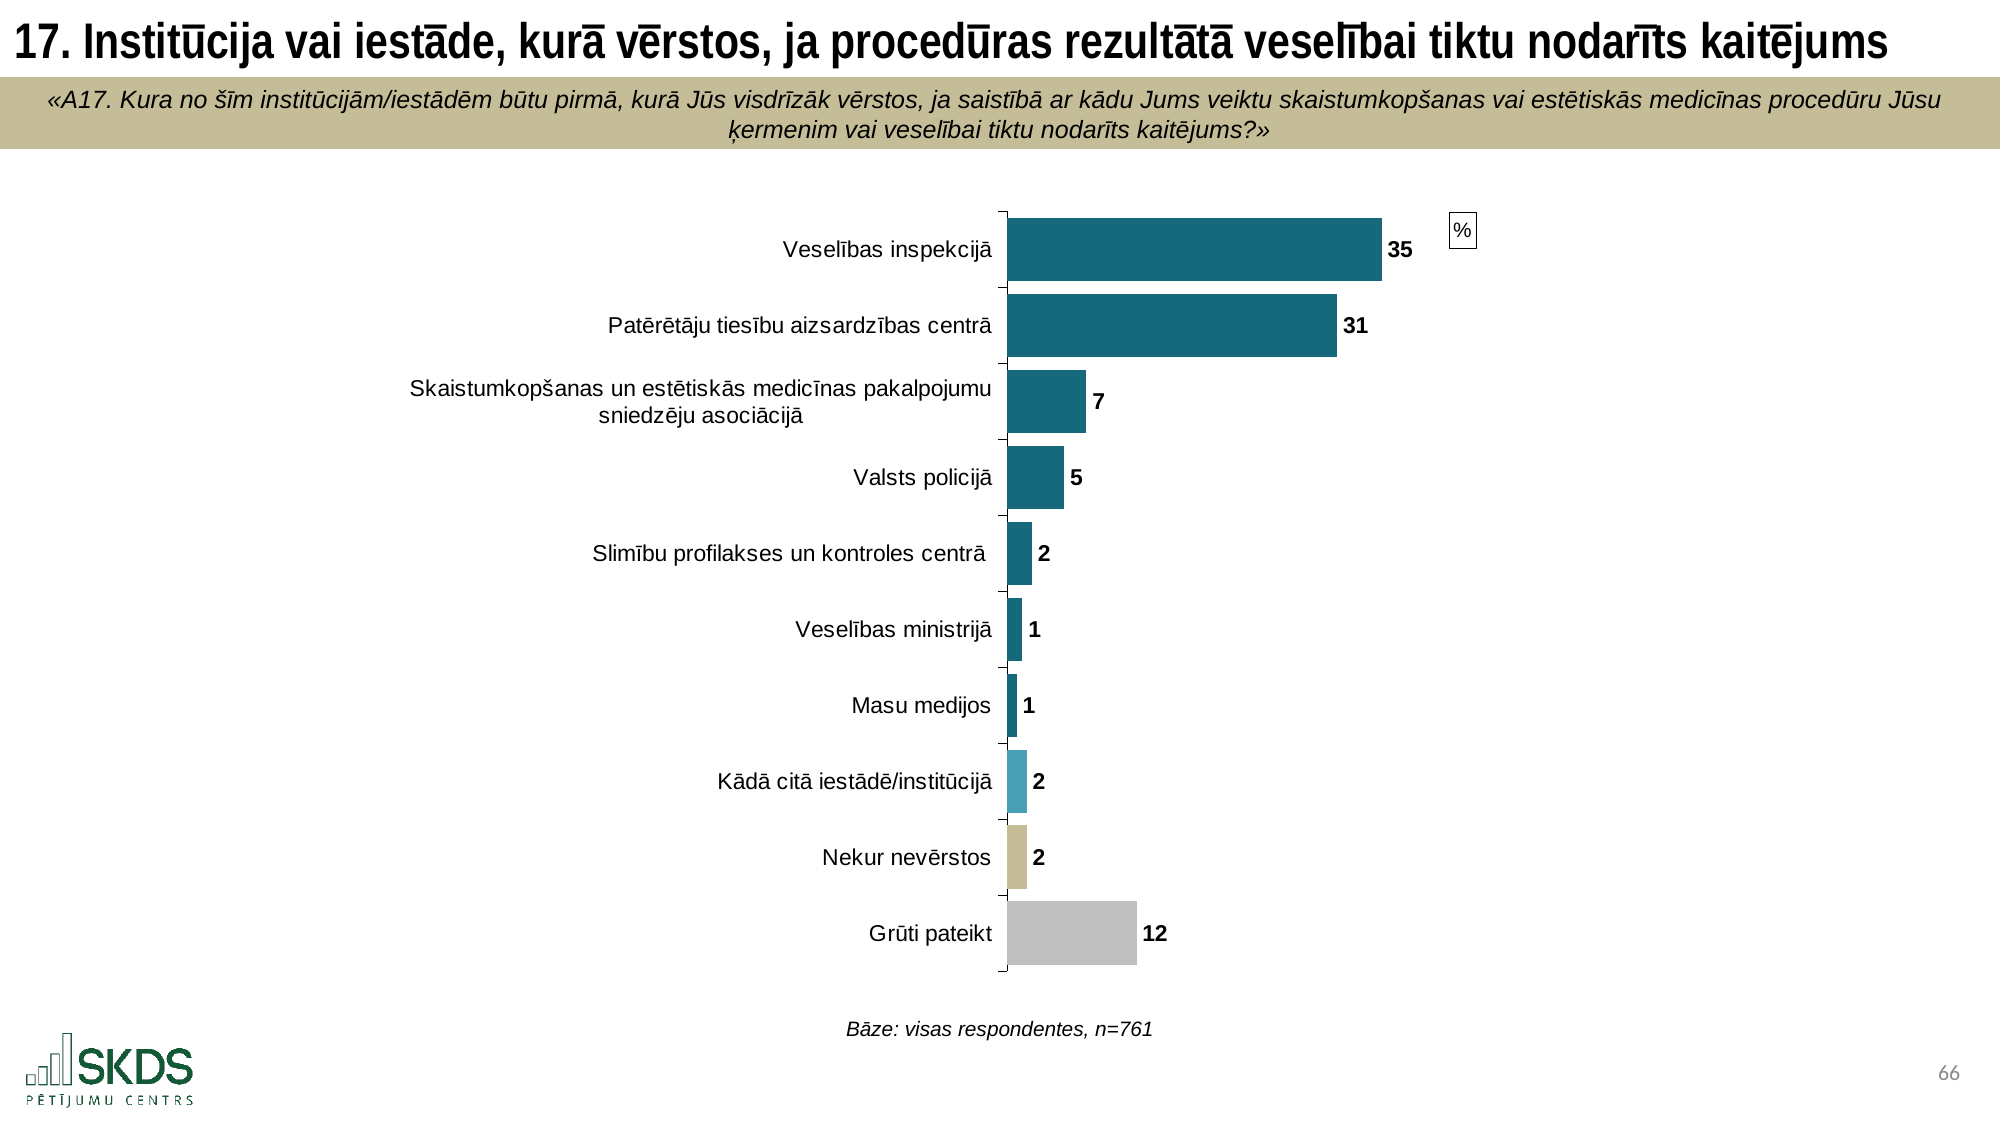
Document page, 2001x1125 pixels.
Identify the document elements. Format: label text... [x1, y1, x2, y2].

chart [356, 194, 1644, 990]
text_box «A17. Kura no šīm institūcijām/iestādēm būtu pirmā, kurā Jūs visdrīzāk vērstos, ja saistībā ar kādu Jums veiktu skaistumkopšanas vai estētiskās medicīnas procedūru Jūsu ķermenim vai veselībai tiktu nodarīts kaitējums?» [0, 77, 2000, 149]
picture [25, 1033, 197, 1109]
text_box 17. Institūcija vai iestāde, kurā vērstos, ja procedūras rezultātā veselībai tiktu nodarīts kaitējums [0, 0, 2000, 77]
text_box Bāze: visas respondentes, n=761 [249, 992, 1750, 1064]
